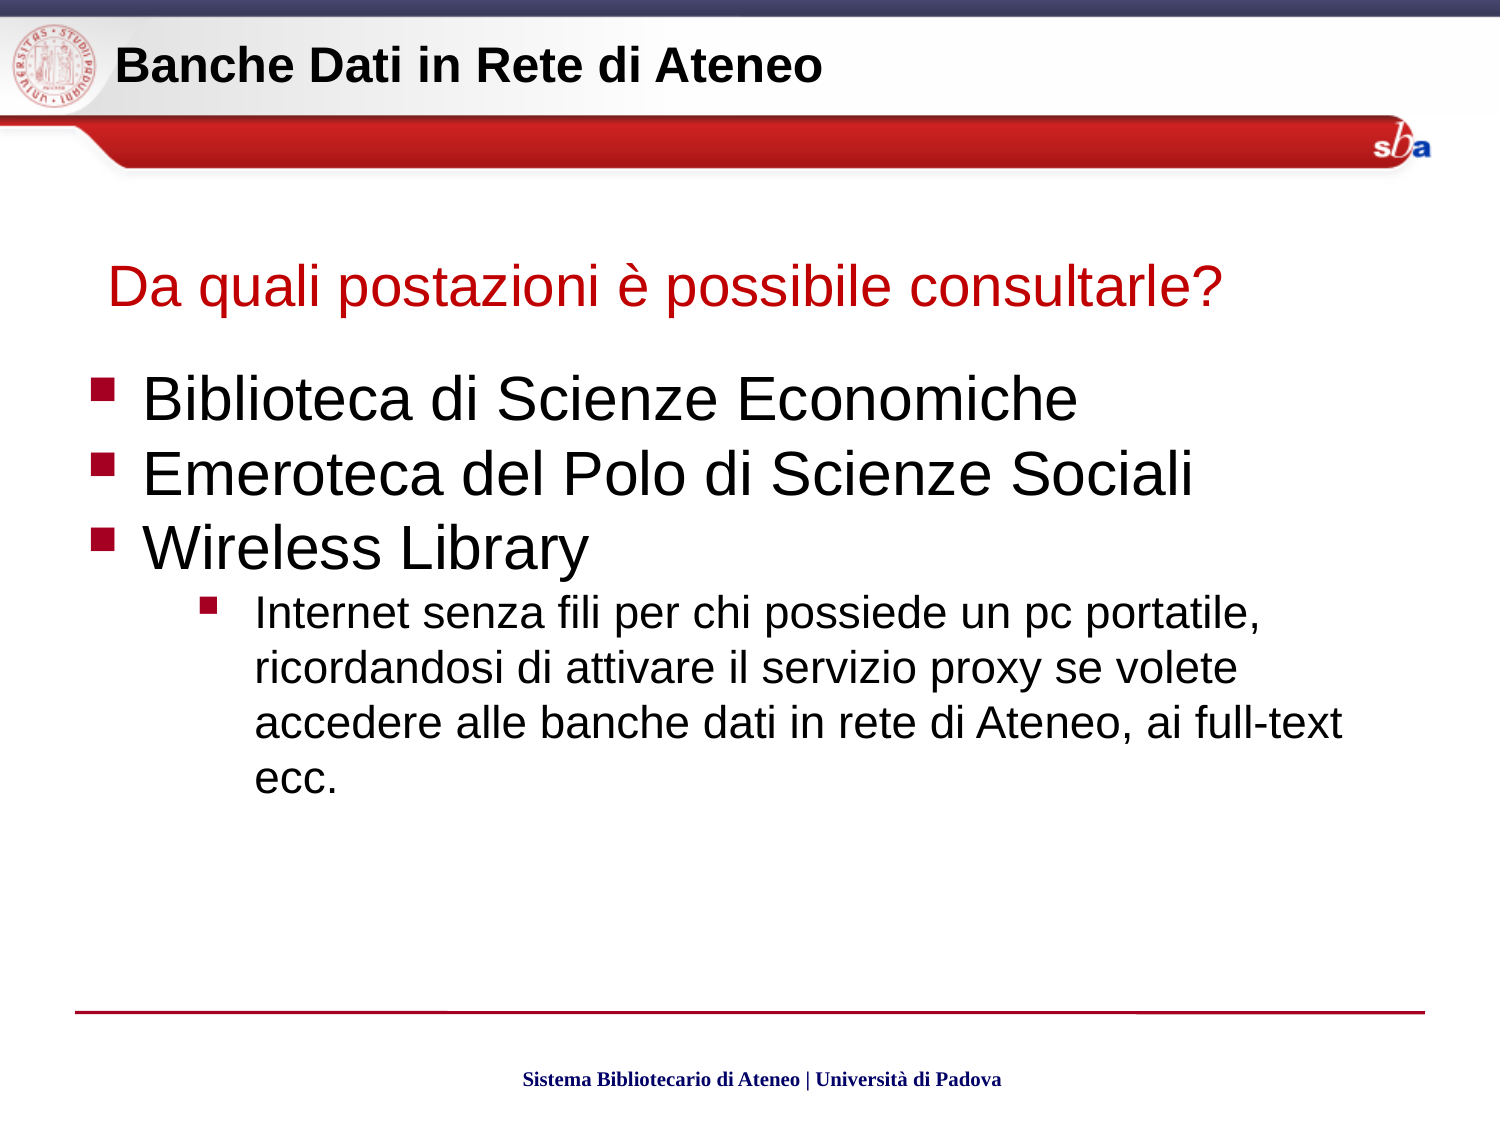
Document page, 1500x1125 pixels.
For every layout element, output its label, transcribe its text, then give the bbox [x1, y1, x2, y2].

text_box Banche Dati in Rete di Ateneo [99, 24, 1400, 111]
text_box Da quali postazioni è possibile consultarle? [93, 241, 1369, 346]
text_box Sistema Bibliotecario di Ateneo | Università di Padova [487, 1024, 1037, 1099]
text_box Biblioteca di Scienze Economiche Emeroteca del Polo di Scienze Sociali Wireless Library Internet senza fili per chi possiede un pc portatile, ricordandosi di attivare il servizio proxy se volete accedere alle banche dati in rete di Ateneo, ai full-text ecc. [72, 349, 1423, 961]
picture [0, 0, 1500, 1125]
